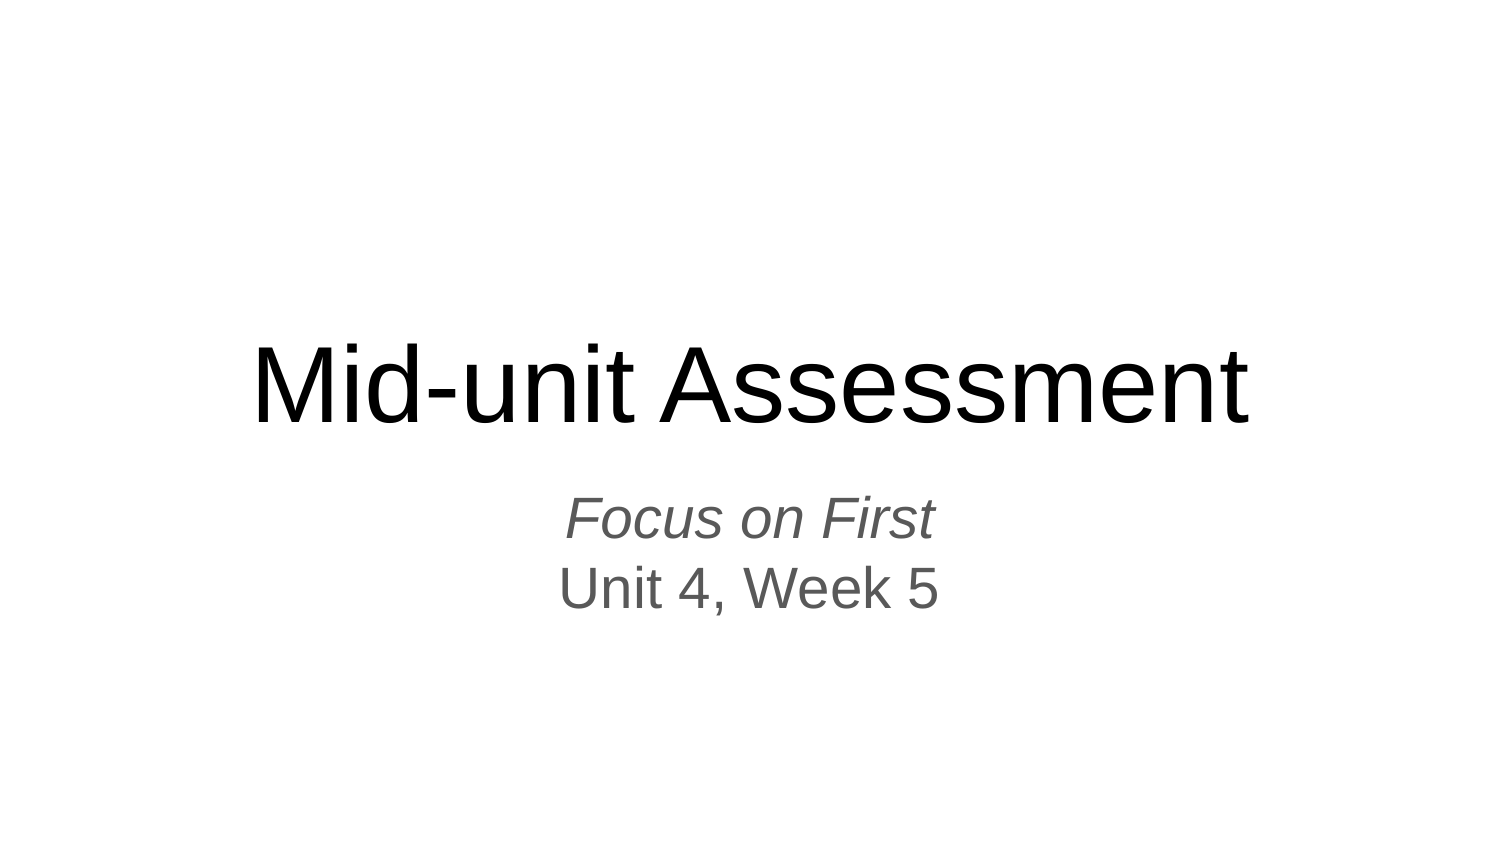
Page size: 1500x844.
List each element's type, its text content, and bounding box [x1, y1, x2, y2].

subtitle Focus on First Unit 4, Week 5 [51, 464, 1449, 667]
title Mid-unit Assessment [51, 122, 1449, 459]
